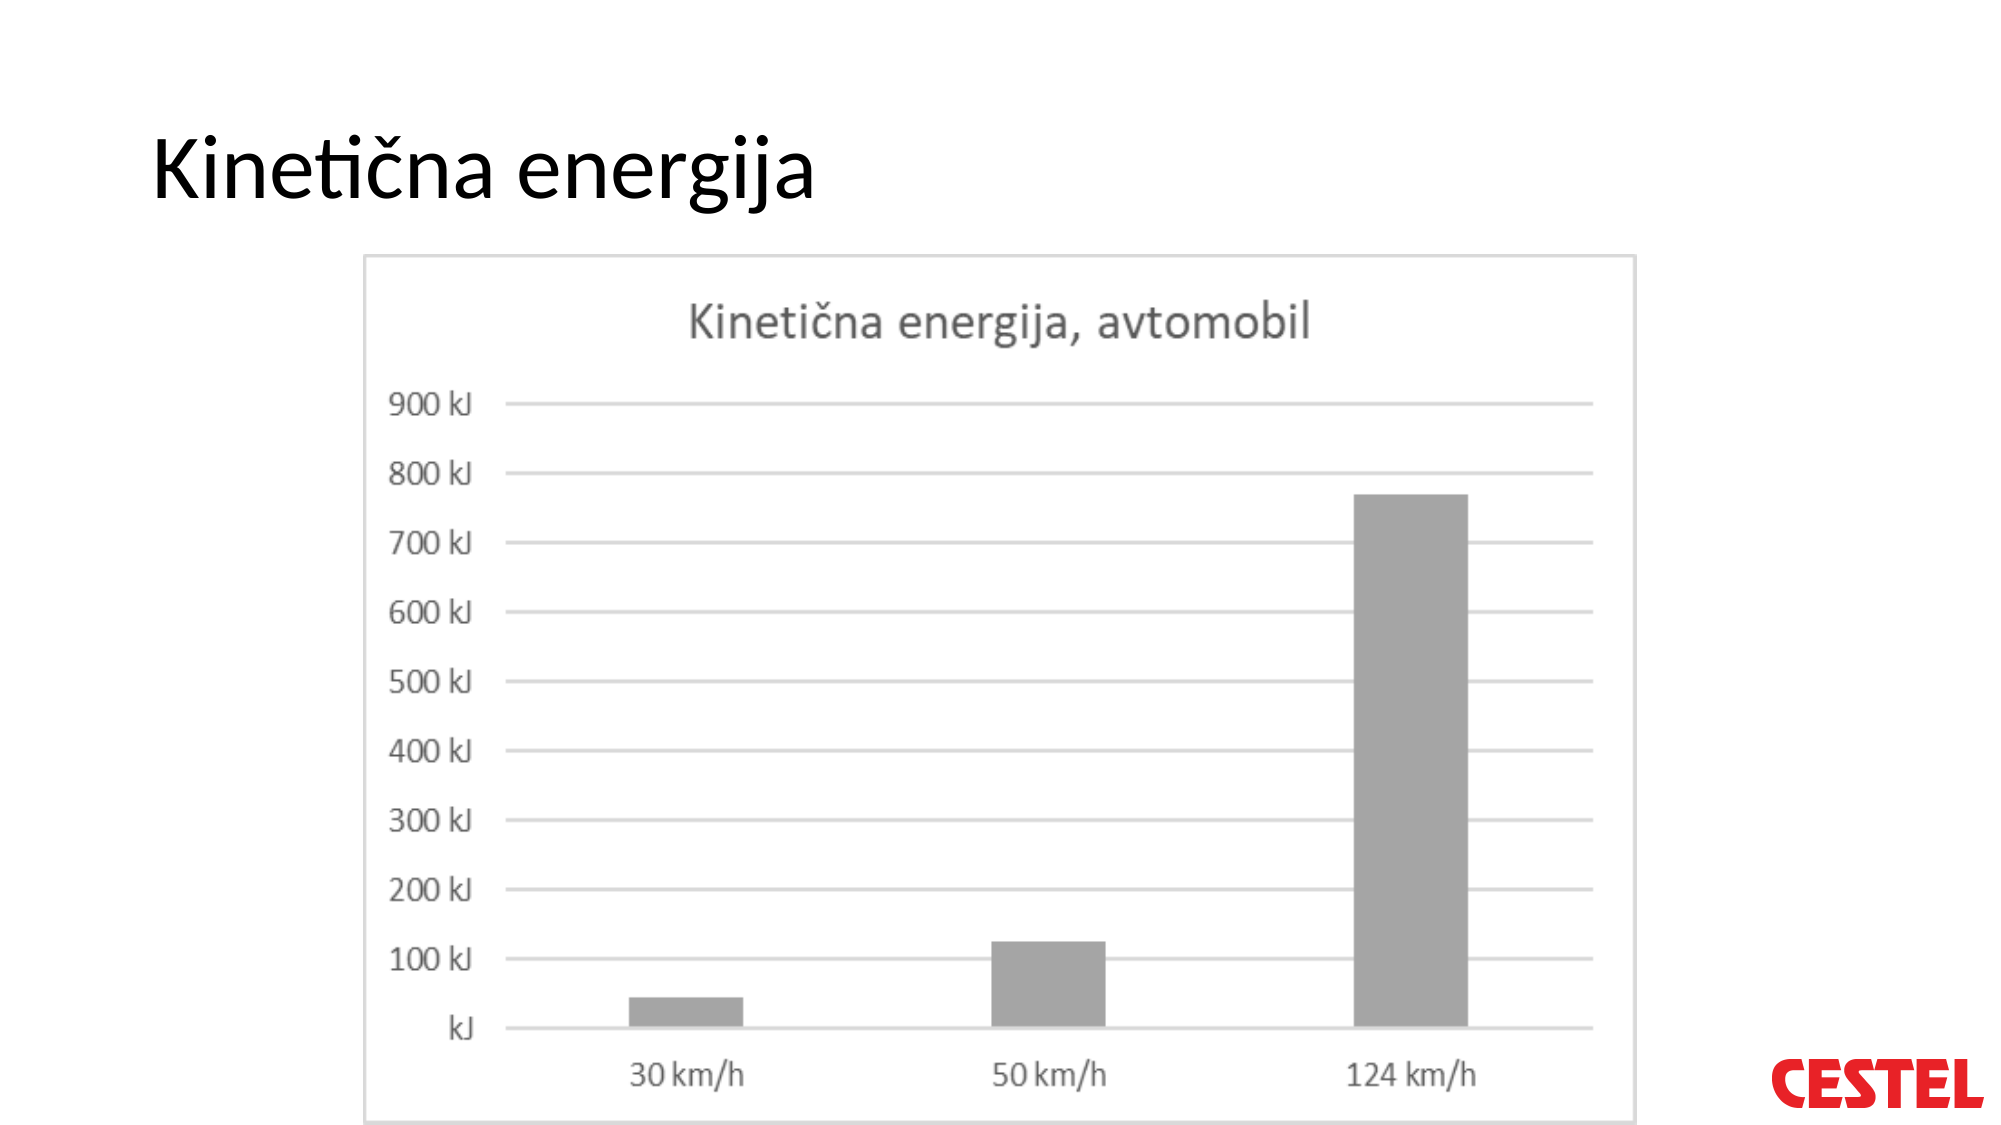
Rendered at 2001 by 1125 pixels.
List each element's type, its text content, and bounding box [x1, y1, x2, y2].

title Kinetična energija [137, 59, 1863, 278]
picture [362, 254, 1637, 1125]
picture [1771, 1059, 1985, 1108]
